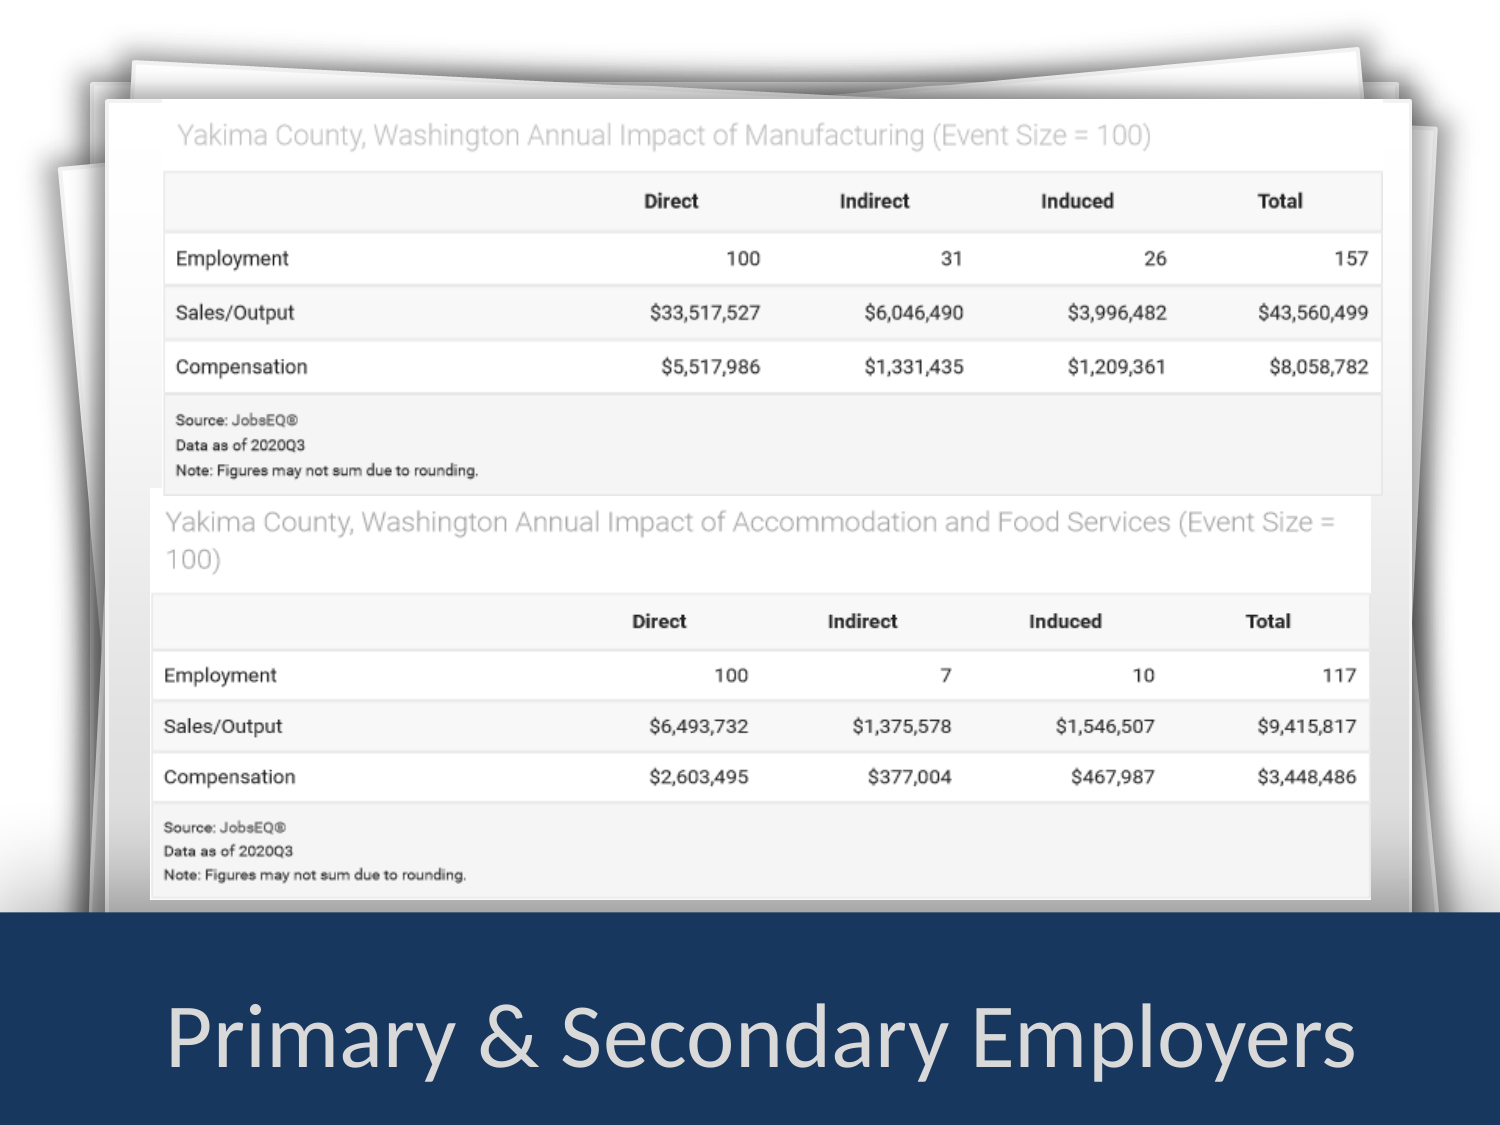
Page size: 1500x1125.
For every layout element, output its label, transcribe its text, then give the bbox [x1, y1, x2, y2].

picture [7, 0, 1493, 912]
title Primary & Secondary Employers [87, 937, 1438, 1125]
